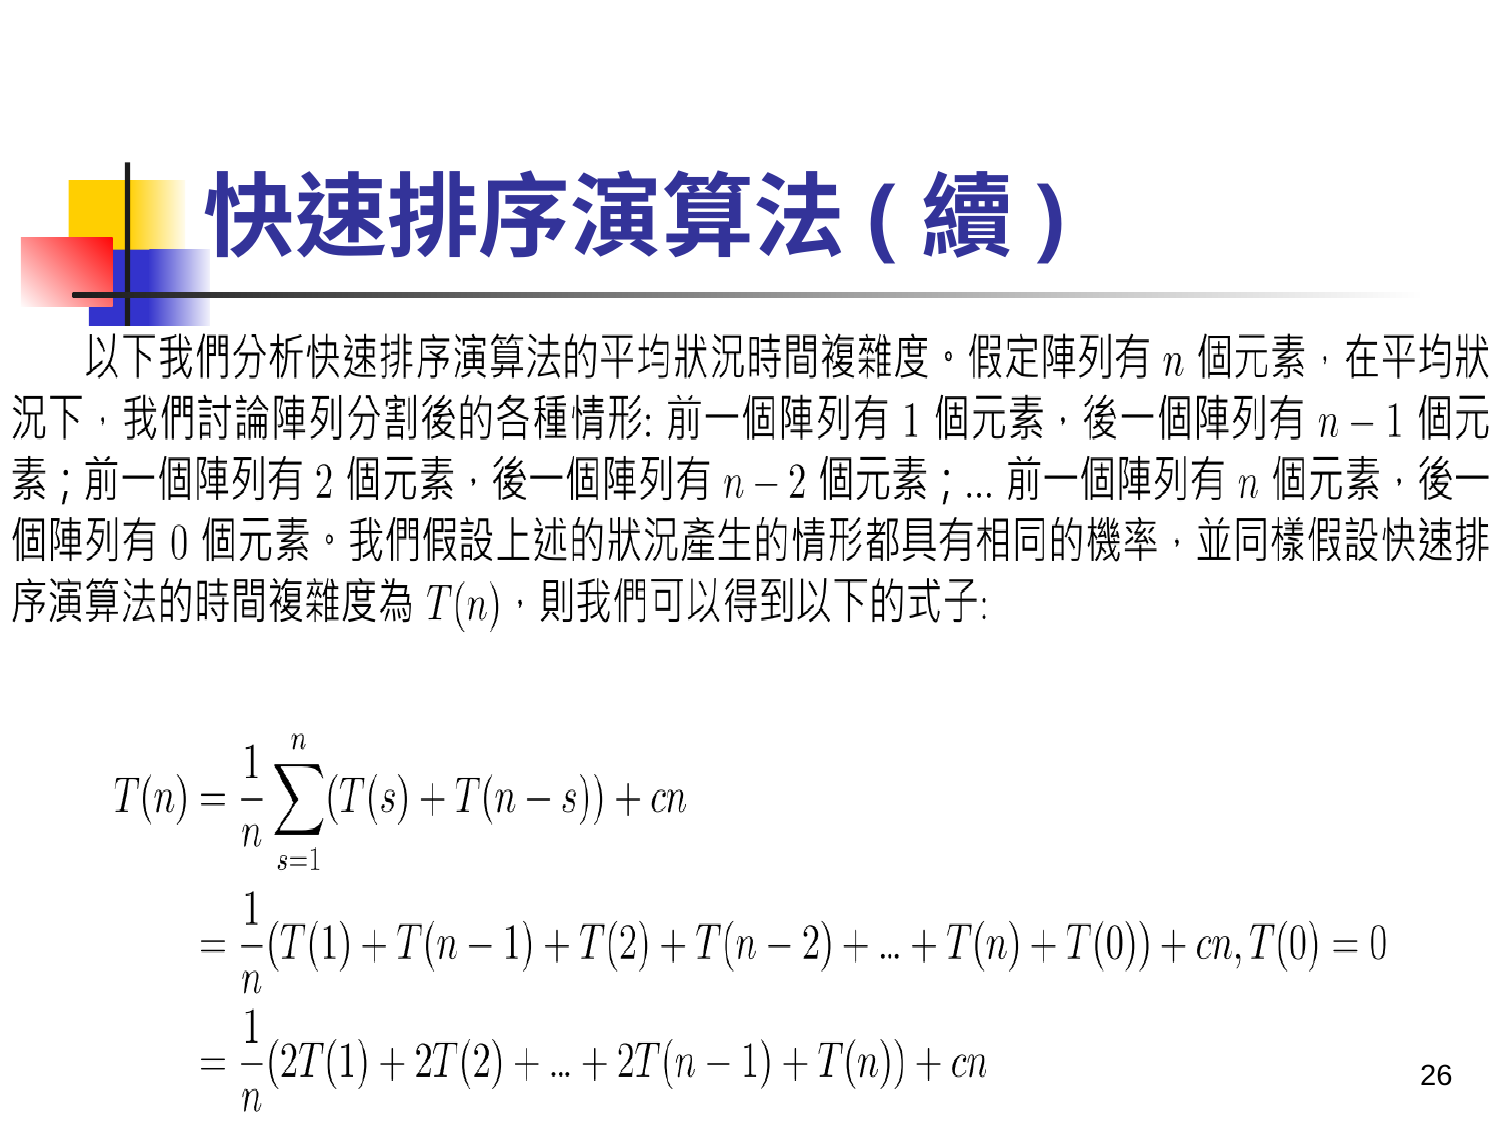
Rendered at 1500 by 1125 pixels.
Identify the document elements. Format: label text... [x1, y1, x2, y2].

picture [10, 325, 1490, 1114]
title 快速排序演算法(續) [188, 35, 1468, 275]
